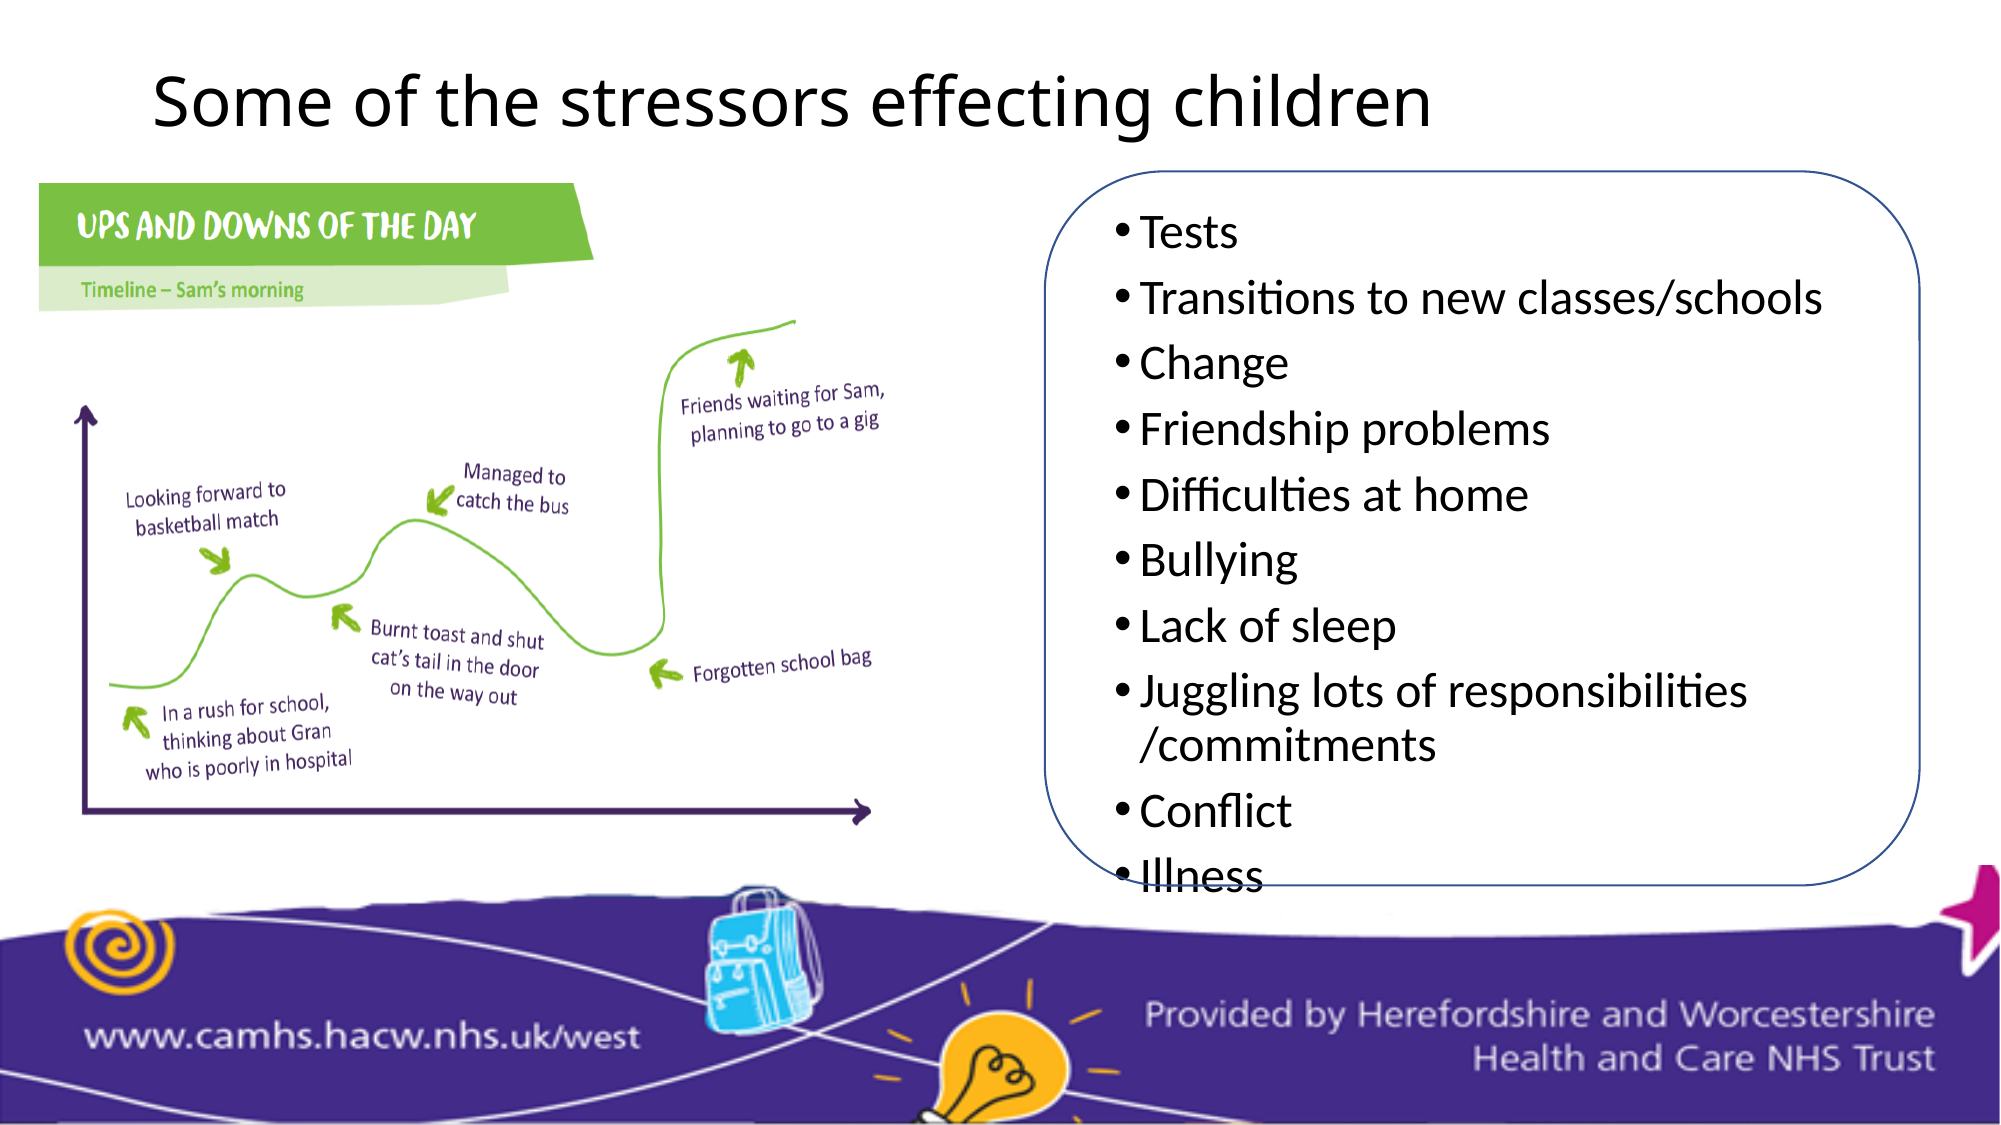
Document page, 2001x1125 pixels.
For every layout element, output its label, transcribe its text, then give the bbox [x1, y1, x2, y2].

list Tests Transitions to new classes/schools Change Friendship problems Difficulties at home Bullying Lack of sleep Juggling lots of responsibilities /commitments Conflict Illness [1099, 198, 1924, 913]
picture [38, 183, 914, 830]
picture [0, 865, 2000, 1125]
text_box [1043, 170, 1921, 887]
title Some of the stressors effecting children [137, 36, 1863, 172]
